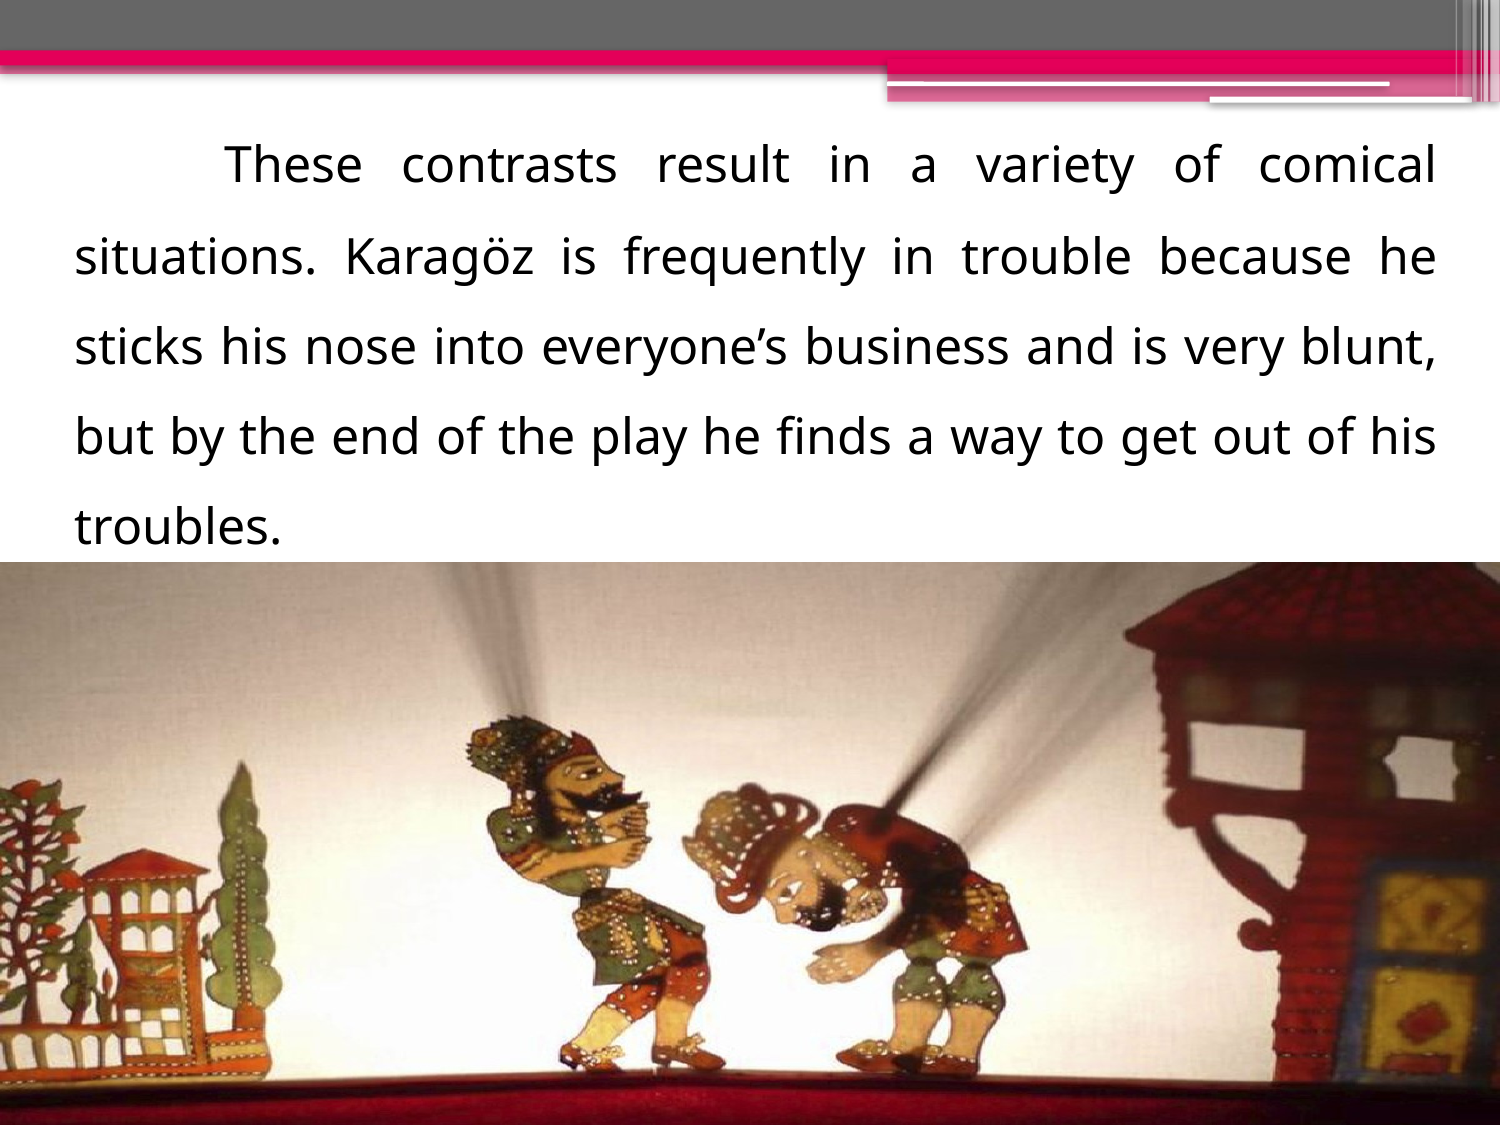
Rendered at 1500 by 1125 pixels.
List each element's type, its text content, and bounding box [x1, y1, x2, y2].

picture [0, 562, 1500, 1125]
list These contrasts result in a variety of comical situations. Karagöz is frequently in trouble because he sticks his nose into everyone’s business and is very blunt, but by the end of the play he finds a way to get out of his troubles. [0, 82, 1454, 560]
